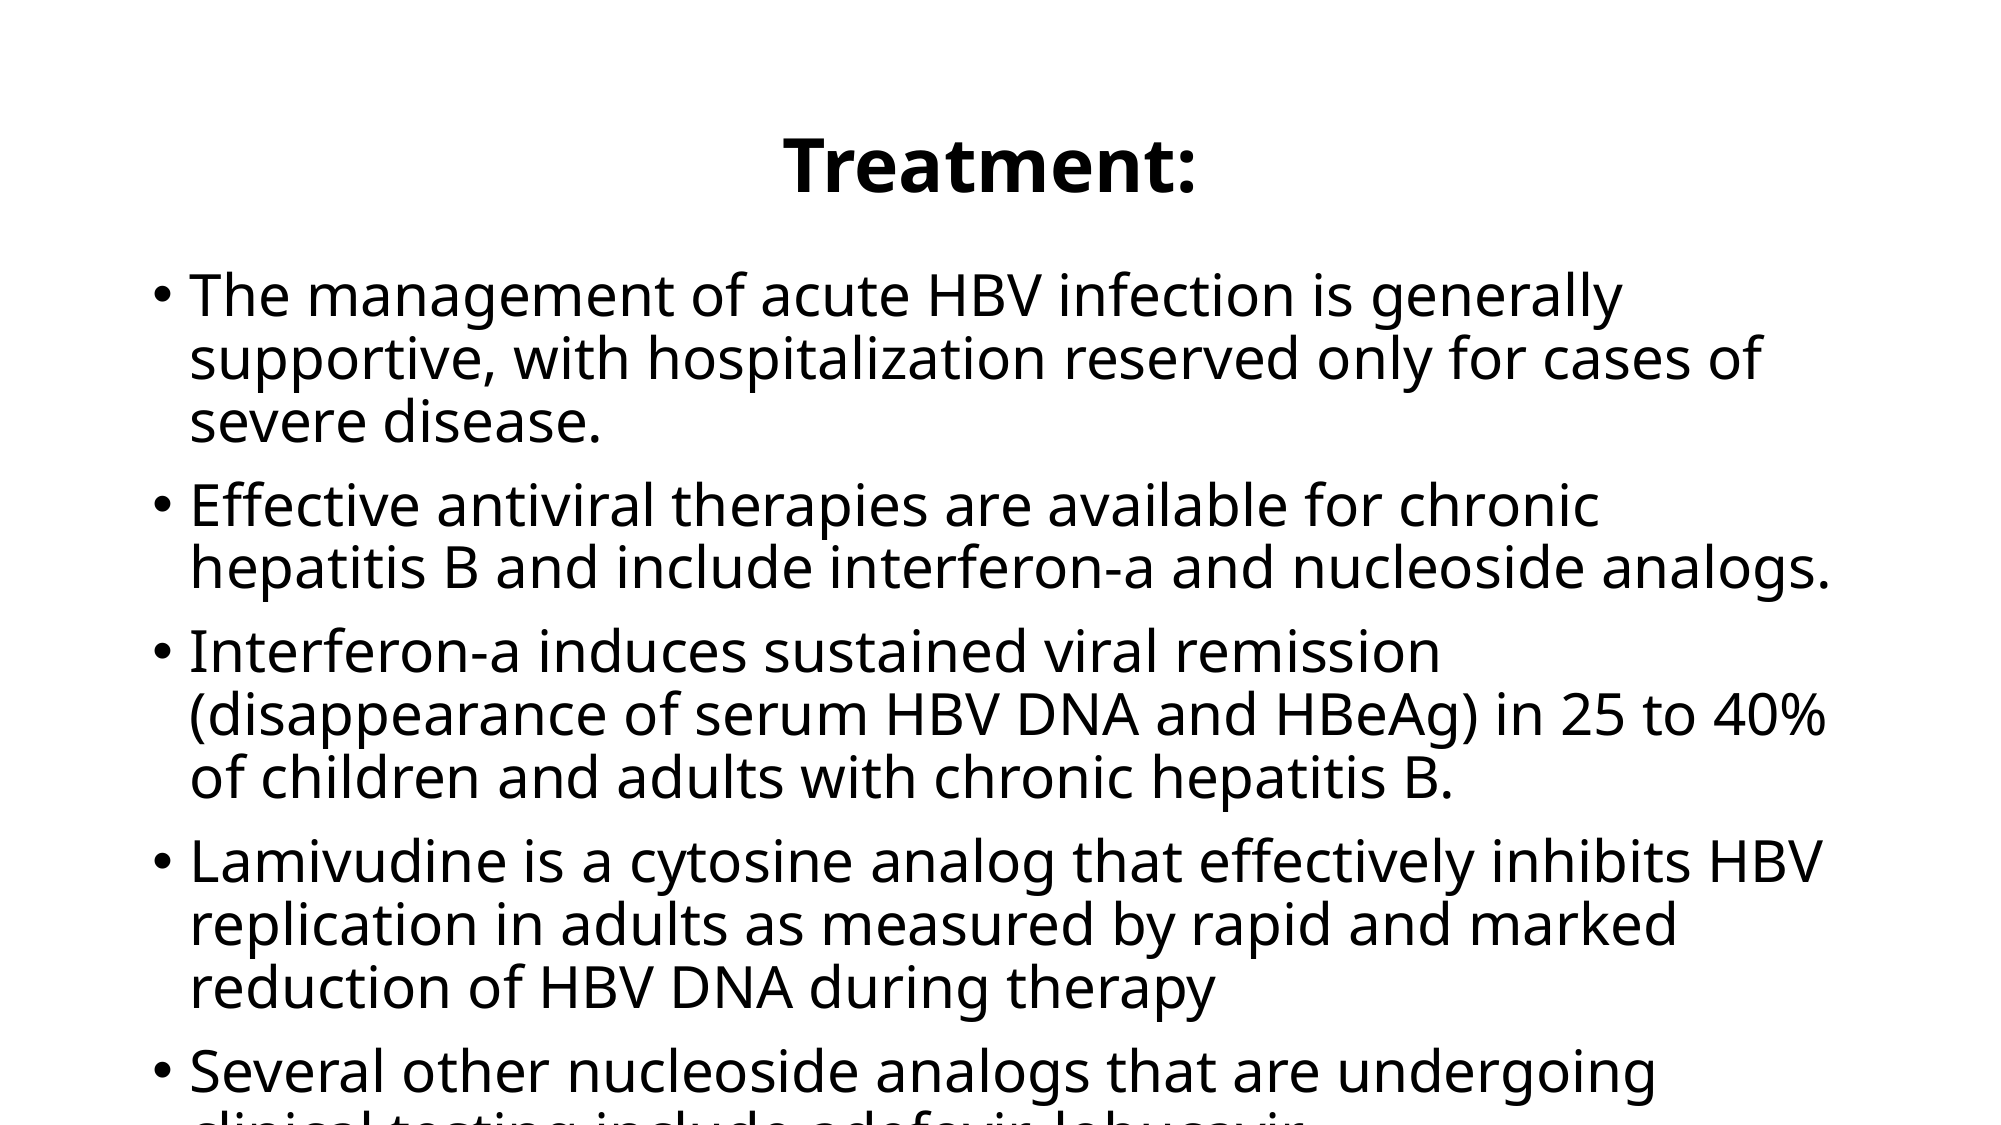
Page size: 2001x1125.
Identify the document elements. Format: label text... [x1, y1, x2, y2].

title Treatment: [137, 59, 1863, 258]
list The management of acute HBV infection is generally supportive, with hospitalization reserved only for cases of severe disease. Effective antiviral therapies are available for chronic hepatitis B and include interferon-a and nucleoside analogs. Interferon-a induces sustained viral remission (disappearance of serum HBV DNA and HBeAg) in 25 to 40% of children and adults with chronic hepatitis B. Lamivudine is a cytosine analog that effectively inhibits HBV replication in adults as measured by rapid and marked reduction of HBV DNA during therapy Several other nucleoside analogs that are undergoing clinical testing include adefovir, lobucavir, dideoxyfluorothiacytidine (FTC), D-diaminopurindixolane (DAPD), and L-fluromethylarabinosyluracil (L-FMAU). [137, 258, 1863, 1014]
